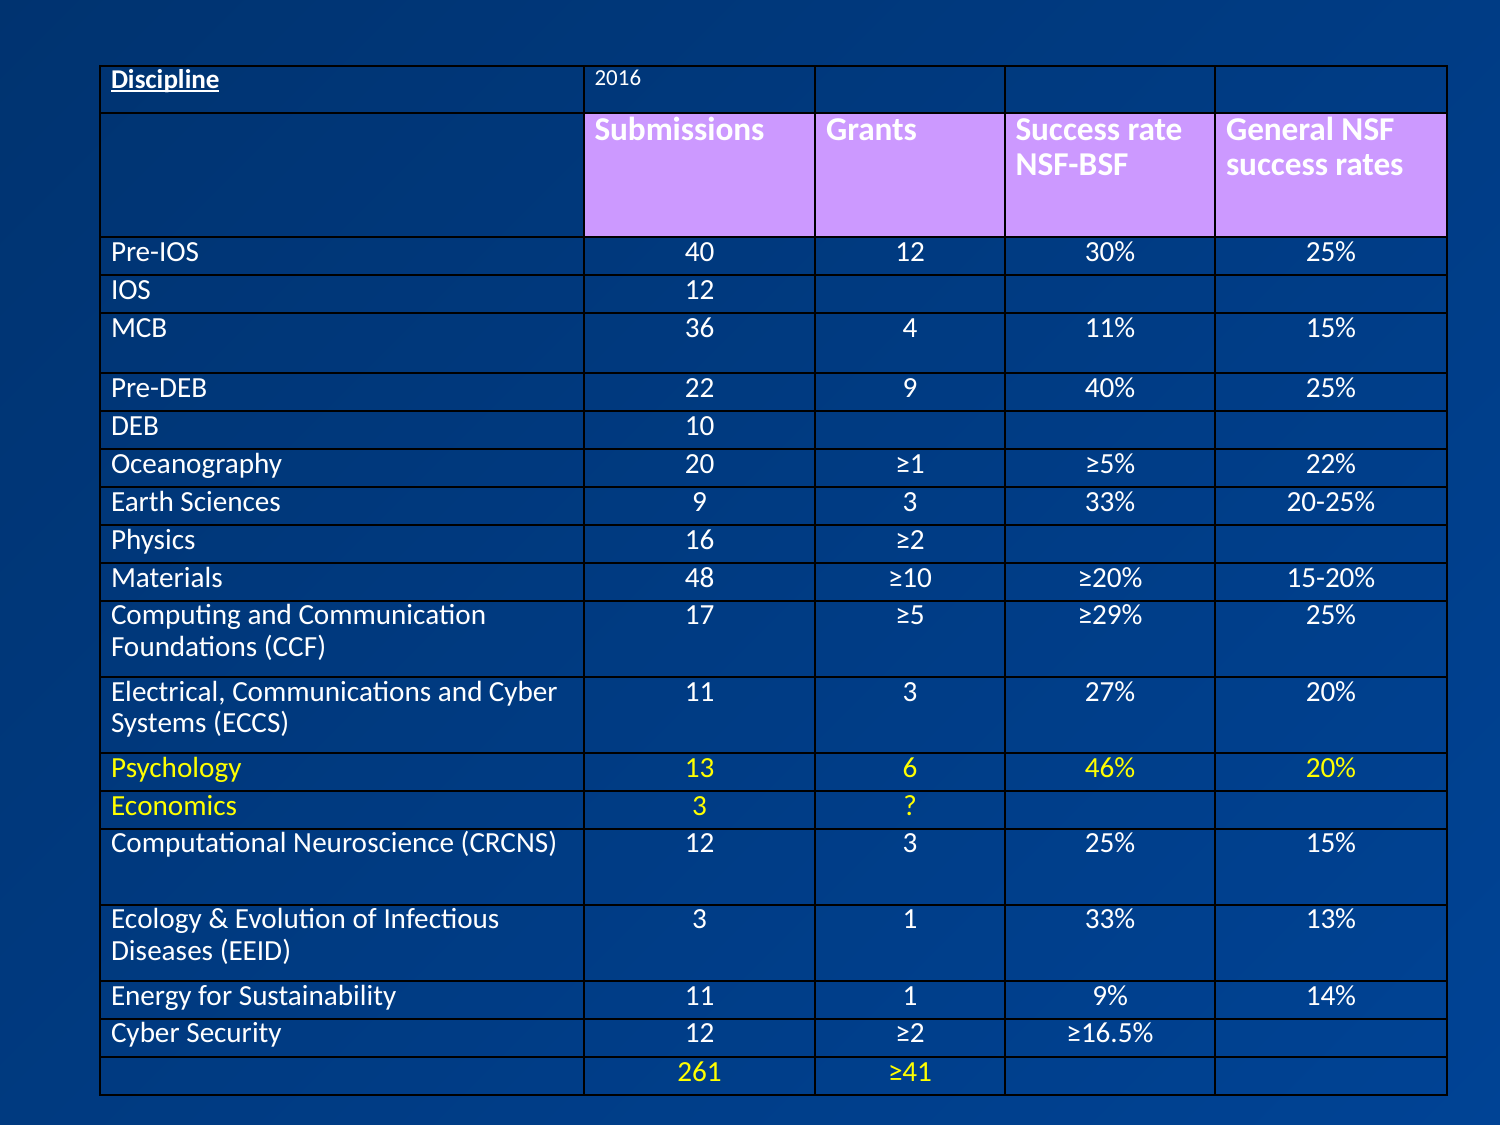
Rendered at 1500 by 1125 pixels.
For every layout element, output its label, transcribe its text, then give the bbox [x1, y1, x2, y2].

table_cell ? [816, 792, 1004, 828]
table_cell Oceanography [101, 450, 583, 486]
table_cell Pre-IOS [101, 238, 583, 274]
table_cell 33% [1006, 906, 1214, 980]
table_cell Grants [816, 114, 1004, 236]
table_cell 33% [1006, 488, 1214, 524]
table_cell 20-25% [1216, 488, 1446, 524]
table_cell [101, 1058, 583, 1094]
table_cell 9% [1006, 982, 1214, 1018]
table_cell 25% [1216, 238, 1446, 274]
table_cell ≥10 [816, 564, 1004, 600]
table_cell 12 [816, 238, 1004, 274]
table_cell 3 [585, 906, 814, 980]
table_cell [816, 412, 1004, 448]
table_cell 27% [1006, 678, 1214, 752]
table_cell Energy for Sustainability [101, 982, 583, 1018]
table_cell General NSF success rates [1216, 114, 1446, 236]
table_cell 11 [585, 678, 814, 752]
table_cell 9 [816, 374, 1004, 410]
table_cell 12 [585, 830, 814, 904]
table_cell [1006, 276, 1214, 312]
table_cell 13% [1216, 906, 1446, 980]
table_cell 15-20% [1216, 564, 1446, 600]
table_cell Electrical, Communications and Cyber Systems (ECCS) [101, 678, 583, 752]
table_cell 36 [585, 314, 814, 372]
table_cell 48 [585, 564, 814, 600]
table_header Discipline [101, 67, 583, 112]
table_cell 3 [816, 678, 1004, 752]
table_cell IOS [101, 276, 583, 312]
table_header [1216, 67, 1446, 112]
table_cell 25% [1006, 830, 1214, 904]
table_cell [1006, 792, 1214, 828]
table_cell [1216, 526, 1446, 562]
table_cell [1216, 412, 1446, 448]
table_cell Ecology & Evolution of Infectious Diseases (EEID) [101, 906, 583, 980]
table_cell [816, 276, 1004, 312]
table_cell ≥2 [816, 526, 1004, 562]
table_cell Success rate NSF-BSF [1006, 114, 1214, 236]
table_cell 25% [1216, 602, 1446, 676]
table_cell Computational Neuroscience (CRCNS) [101, 830, 583, 904]
table_cell 12 [585, 1020, 814, 1056]
table_cell 20 [585, 450, 814, 486]
table_cell 22% [1216, 450, 1446, 486]
table_cell 16 [585, 526, 814, 562]
table_cell 1 [816, 906, 1004, 980]
table_cell Physics [101, 526, 583, 562]
table_header 2016 [585, 67, 814, 112]
table_cell 40% [1006, 374, 1214, 410]
table_cell [1216, 1058, 1446, 1094]
table_cell 11 [585, 982, 814, 1018]
table_cell ≥1 [816, 450, 1004, 486]
table_cell 261 [585, 1058, 814, 1094]
table_cell 20% [1216, 678, 1446, 752]
table_cell Earth Sciences [101, 488, 583, 524]
table_cell [1216, 276, 1446, 312]
table_cell 40 [585, 238, 814, 274]
table_cell 15% [1216, 314, 1446, 372]
table_cell 17 [585, 602, 814, 676]
table_cell Computing and Communication Foundations (CCF) [101, 602, 583, 676]
table_cell 30% [1006, 238, 1214, 274]
table_cell DEB [101, 412, 583, 448]
table_cell ≥5% [1006, 450, 1214, 486]
table_cell 25% [1216, 374, 1446, 410]
table_cell Economics [101, 792, 583, 828]
table_cell [1216, 1020, 1446, 1056]
table_cell [1216, 792, 1446, 828]
table_cell ≥41 [816, 1058, 1004, 1094]
table_cell Submissions [585, 114, 814, 236]
table_cell Pre-DEB [101, 374, 583, 410]
table_cell ≥16.5% [1006, 1020, 1214, 1056]
table_cell 9 [585, 488, 814, 524]
table_cell 1 [816, 982, 1004, 1018]
table_cell 3 [816, 830, 1004, 904]
table_cell Psychology [101, 754, 583, 790]
table_cell [101, 114, 583, 236]
table_cell 4 [816, 314, 1004, 372]
table_cell 3 [585, 792, 814, 828]
table_cell ≥29% [1006, 602, 1214, 676]
table_cell 12 [585, 276, 814, 312]
table_header [816, 67, 1004, 112]
table_cell ≥5 [816, 602, 1004, 676]
table_cell 11% [1006, 314, 1214, 372]
table_header [1006, 67, 1214, 112]
table_cell MCB [101, 314, 583, 372]
table_cell [1006, 526, 1214, 562]
table_cell 3 [816, 488, 1004, 524]
table_cell 20% [1216, 754, 1446, 790]
table_cell Materials [101, 564, 583, 600]
table_cell Cyber Security [101, 1020, 583, 1056]
table_cell 13 [585, 754, 814, 790]
table_cell 15% [1216, 830, 1446, 904]
table_cell 10 [585, 412, 814, 448]
table_cell [1006, 412, 1214, 448]
table_cell 46% [1006, 754, 1214, 790]
table_cell [1006, 1058, 1214, 1094]
table_cell ≥2 [816, 1020, 1004, 1056]
table_cell 6 [816, 754, 1004, 790]
table_cell ≥20% [1006, 564, 1214, 600]
table_cell 22 [585, 374, 814, 410]
table_cell 14% [1216, 982, 1446, 1018]
